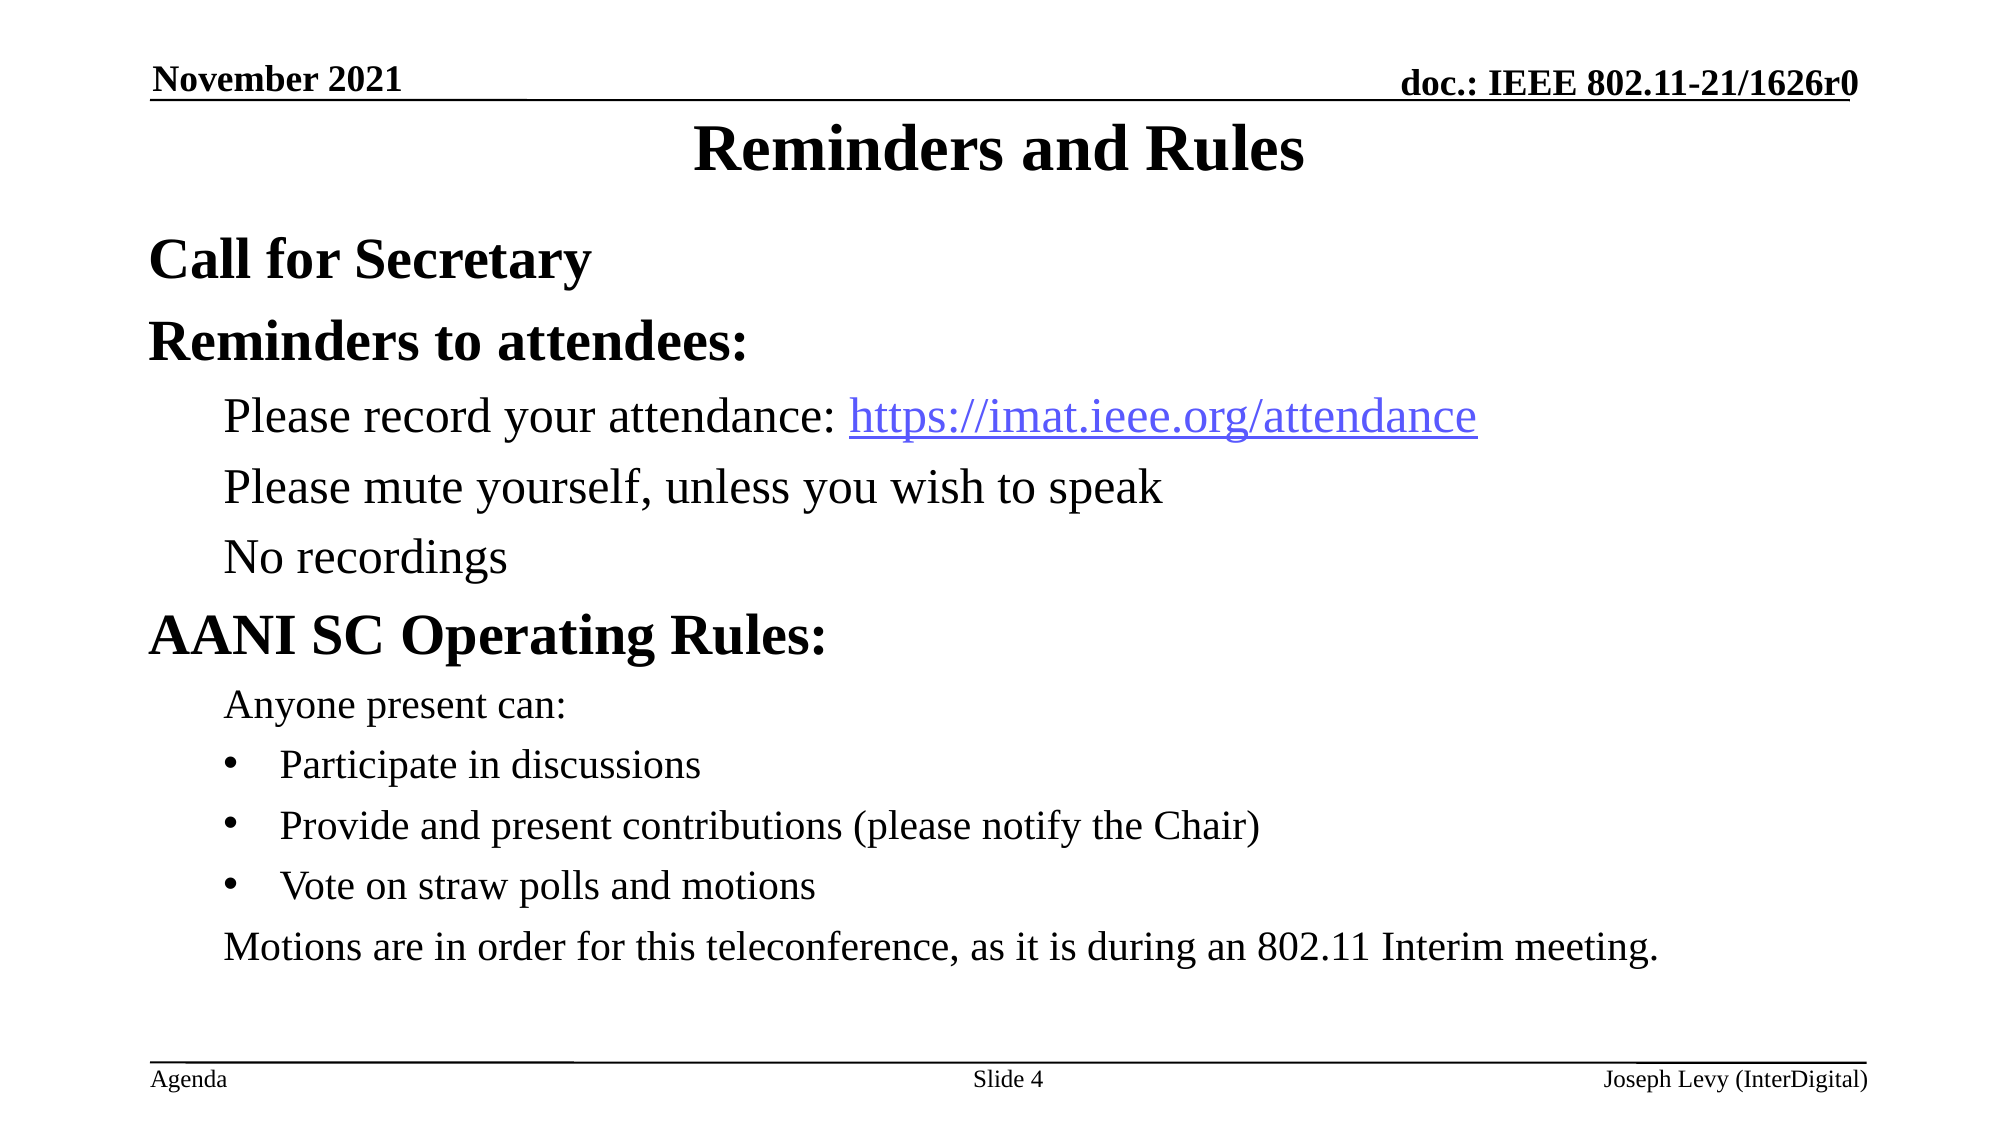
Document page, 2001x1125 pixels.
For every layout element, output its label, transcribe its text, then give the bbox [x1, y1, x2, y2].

list Call for Secretary Reminders to attendees: Please record your attendance: https://imat.ieee.org/attendance Please mute yourself, unless you wish to speak No recordings AANI SC Operating Rules: Anyone present can: Participate in discussions Provide and present contributions (please notify the Chair) Vote on straw polls and motions Motions are in order for this teleconference, as it is during an 802.11 Interim meeting. [132, 212, 1963, 1063]
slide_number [152, 54, 563, 100]
slide_number Slide 4 [950, 1061, 1067, 1123]
footer Joseph Levy (InterDigital) [1171, 1061, 1869, 1093]
title Reminders and Rules [149, 112, 1850, 176]
